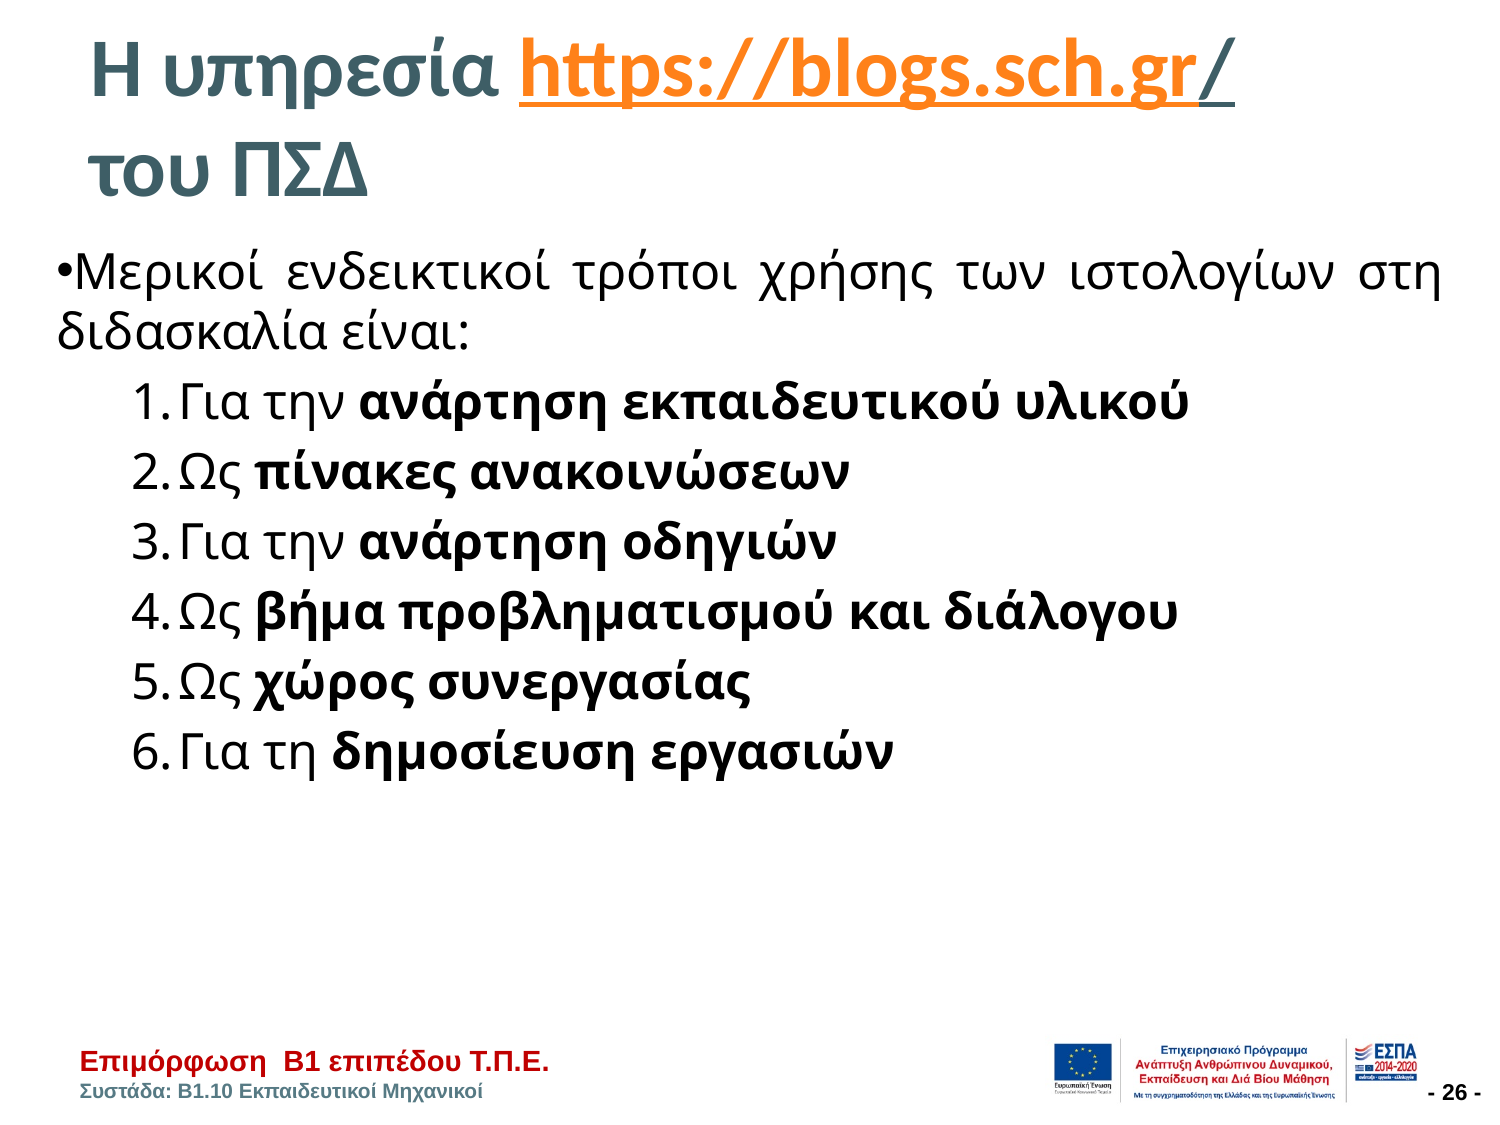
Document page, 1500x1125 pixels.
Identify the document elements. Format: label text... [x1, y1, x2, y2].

list Μερικοί ενδεικτικοί τρόποι χρήσης των ιστολογίων στη διδασκαλία είναι: Για την ανάρτηση εκπαιδευτικού υλικού Ως πίνακες ανακοινώσεων Για την ανάρτηση οδηγιών Ως βήμα προβληματισμού και διάλογου Ως χώρος συνεργασίας Για τη δημοσίευση εργασιών [41, 231, 1459, 988]
title Η υπηρεσία https://blogs.sch.gr/ του ΠΣΔ [75, 19, 1483, 207]
picture [1045, 1034, 1426, 1107]
